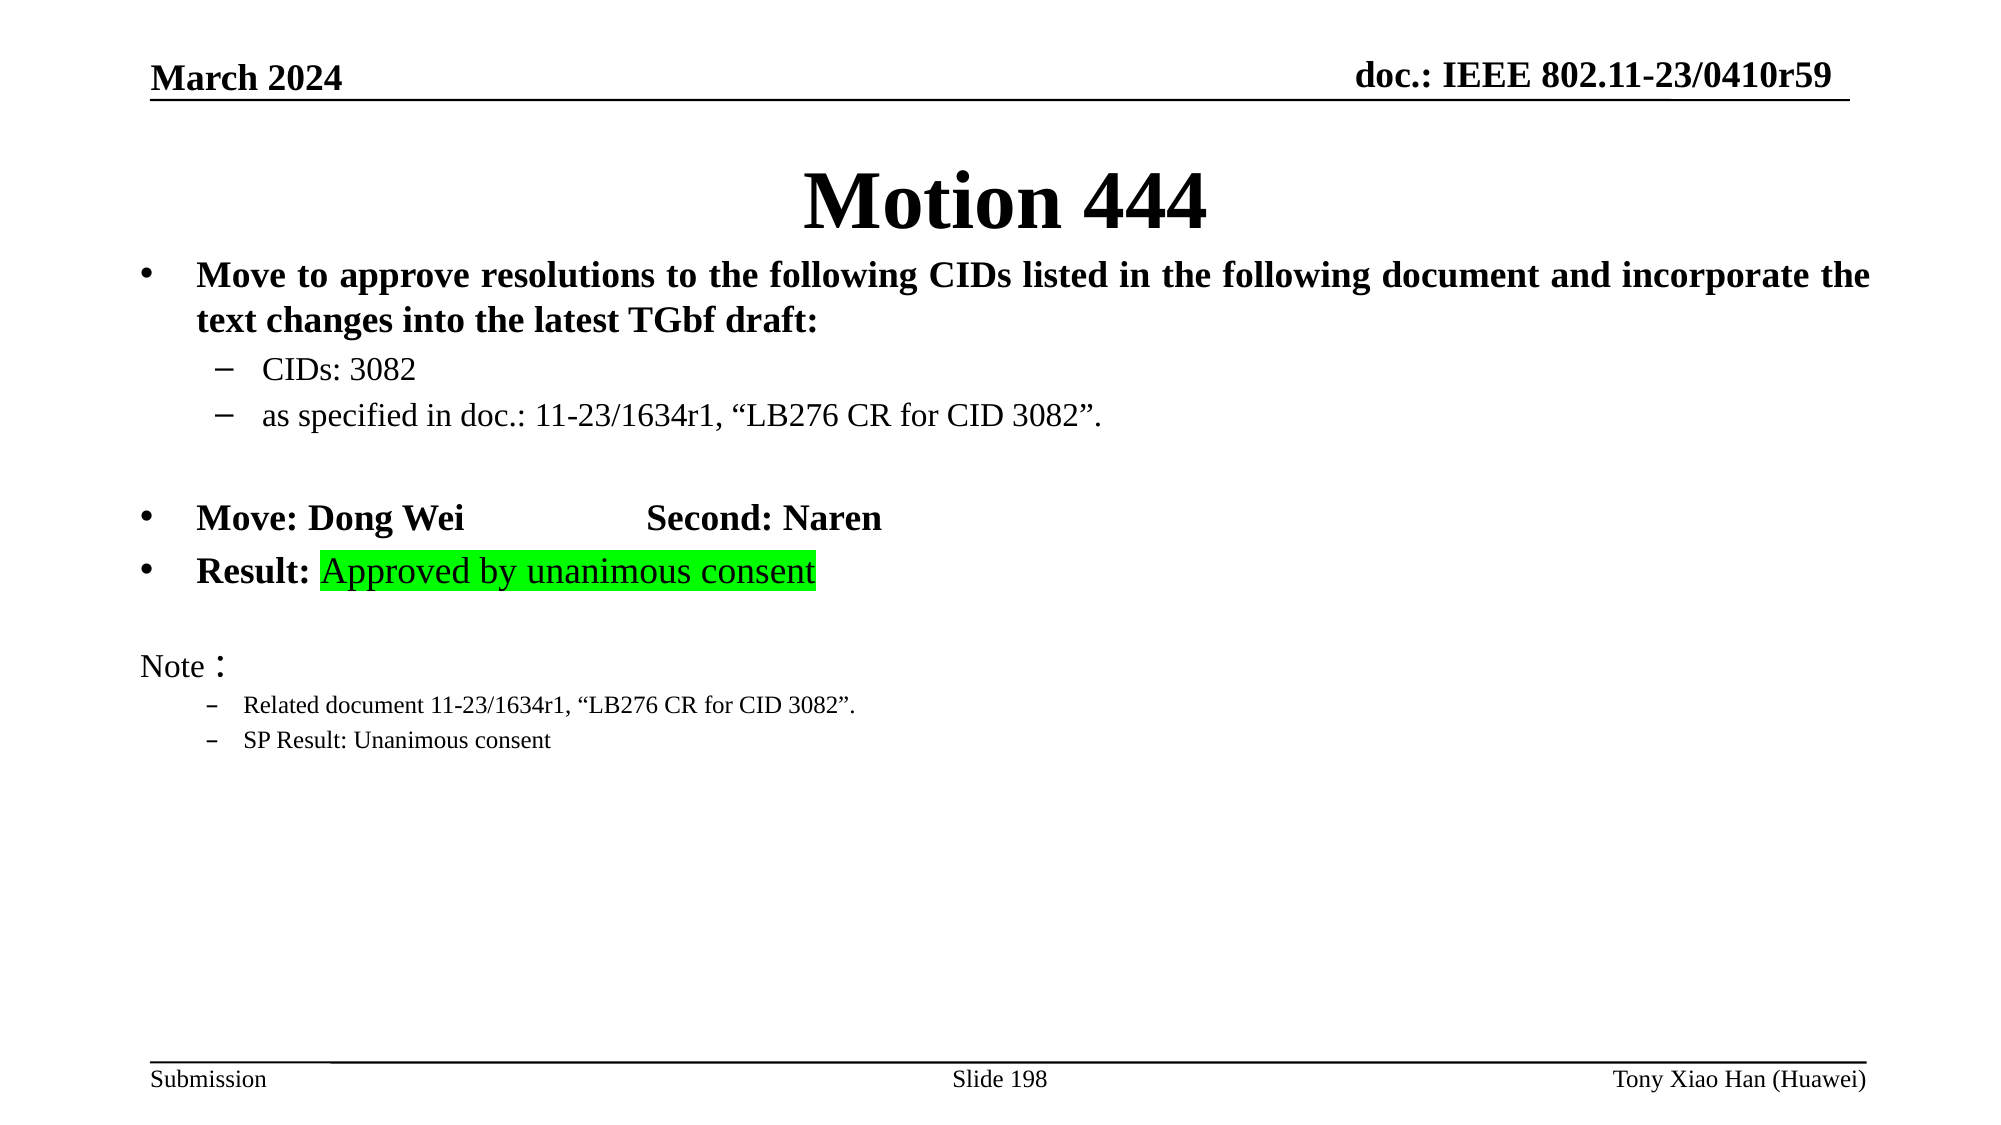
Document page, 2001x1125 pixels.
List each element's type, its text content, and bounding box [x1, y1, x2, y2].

text_box Move to approve resolutions to the following CIDs listed in the following document and incorporate the text changes into the latest TGbf draft: CIDs: 3082 as specified in doc.: 11-23/1634r1, “LB276 CR for CID 3082”. Move: Dong Wei Second: Naren Result: Approved by unanimous consent Note： Related document 11-23/1634r1, “LB276 CR for CID 3082”. SP Result: Unanimous consent [125, 212, 1888, 988]
text_box Motion 444 [368, 137, 1644, 212]
